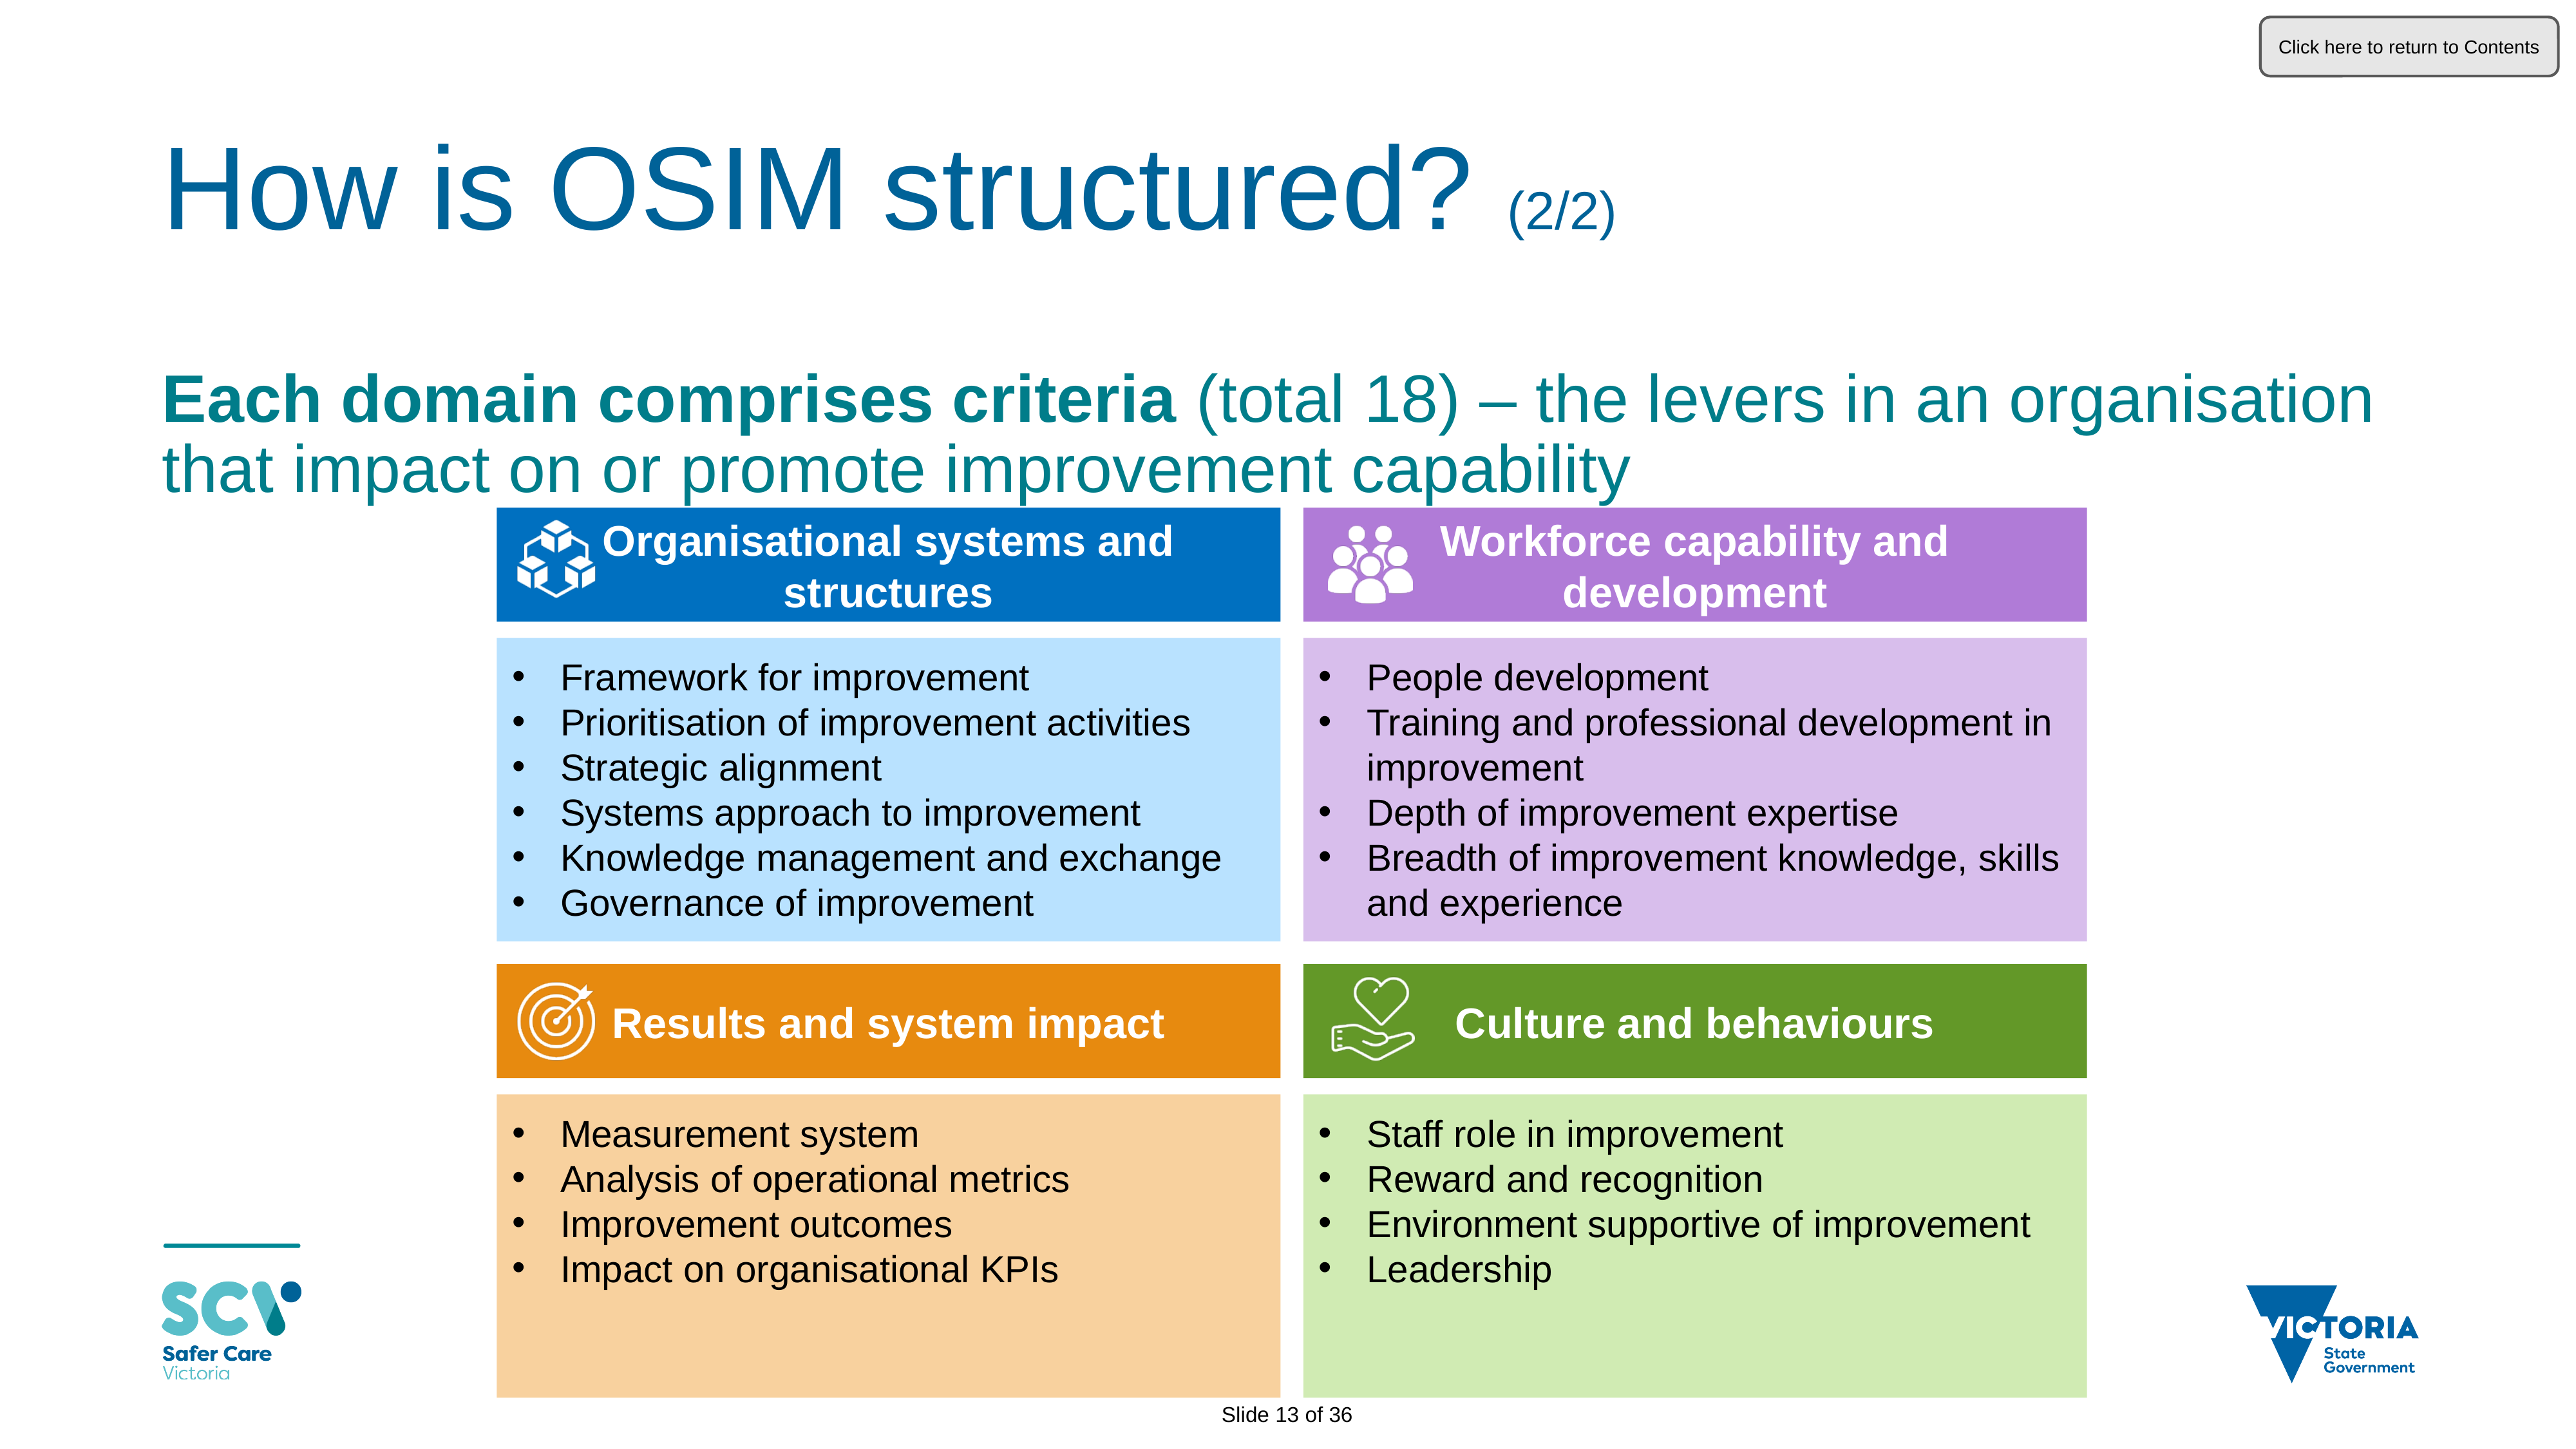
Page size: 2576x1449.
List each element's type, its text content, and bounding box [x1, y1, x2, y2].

text_box Click here to return to Contents [2259, 15, 2560, 78]
picture [2246, 1285, 2419, 1383]
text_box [497, 507, 2087, 1398]
picture [162, 1244, 301, 1379]
title How is OSIM structured? (2/2) [162, 119, 2505, 242]
text_box Each domain comprises criteria (total 18) – the levers in an organisation that impact on or promote improvement capability [162, 366, 2445, 509]
